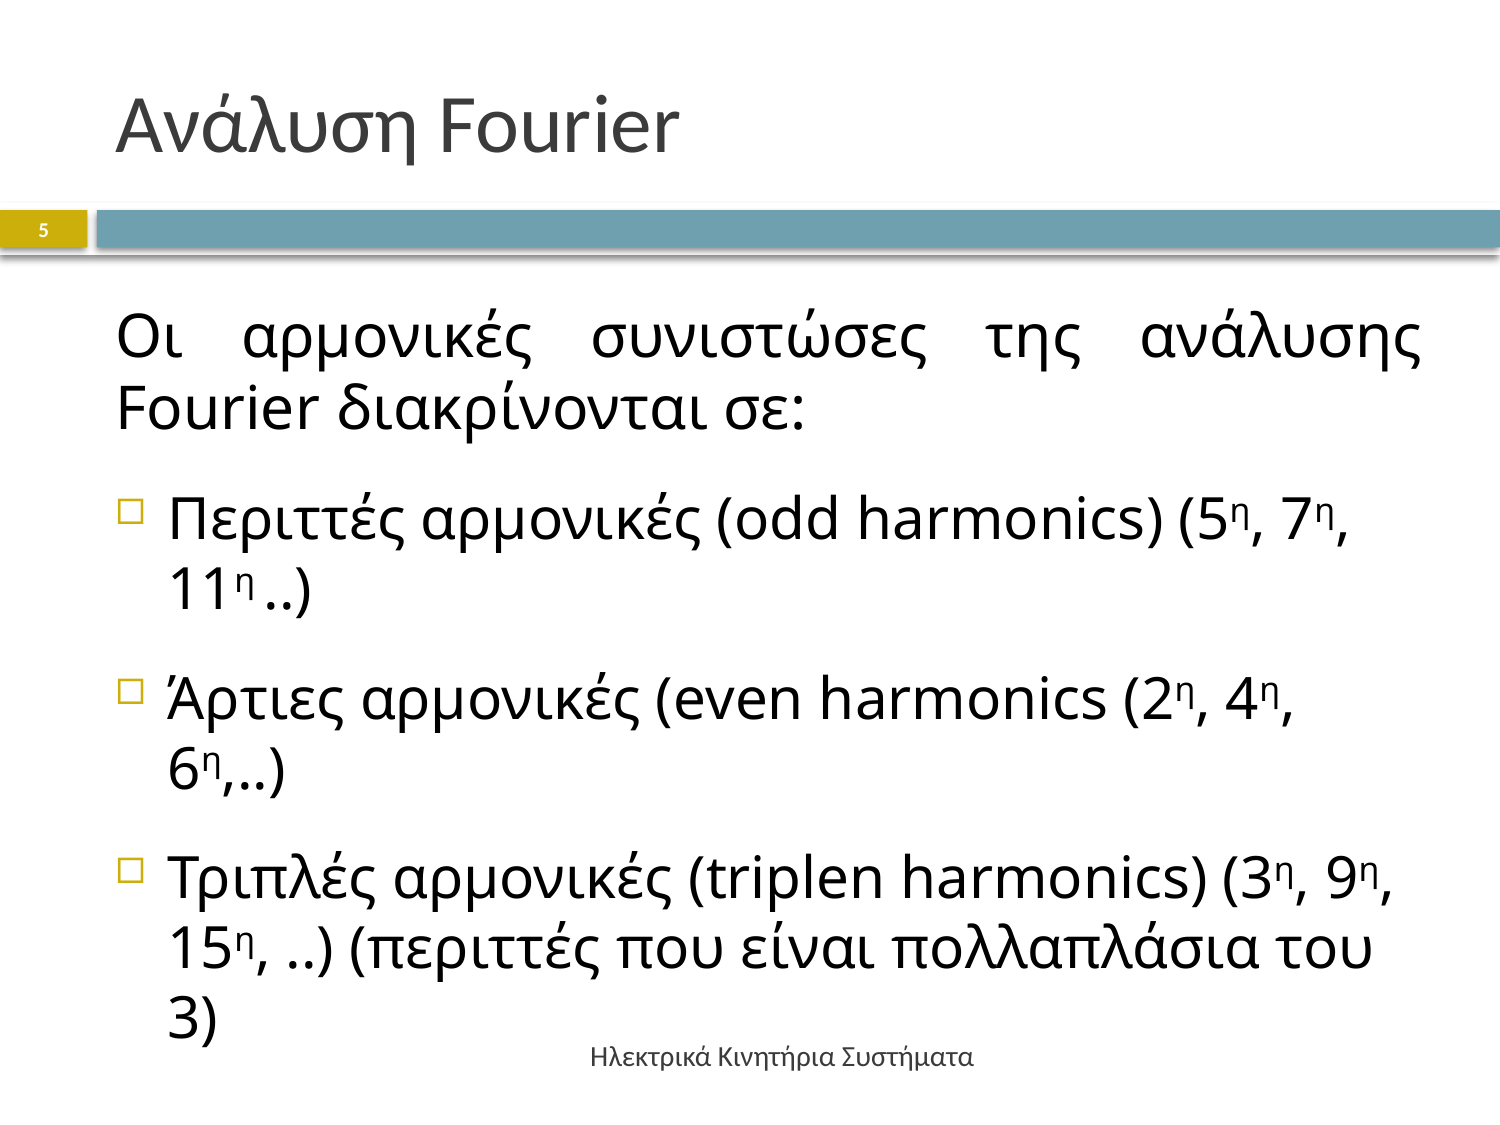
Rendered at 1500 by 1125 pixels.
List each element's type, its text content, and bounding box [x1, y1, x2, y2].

slide_number 5 [0, 208, 88, 249]
footer Ηλεκτρικά Κινητήρια Συστήματα [99, 1024, 990, 1085]
title Ανάλυση Fourier [100, 37, 1438, 200]
list Οι αρμονικές συνιστώσες της ανάλυσης Fourier διακρίνονται σε: Περιττές αρμονικές (odd harmonics) (5η, 7η, 11η ..) Άρτιες αρμονικές (even harmonics (2η, 4η, 6η,..) Τριπλές αρμονικές (triplen harmonics) (3η, 9η, 15η, ..) (περιττές που είναι πολλαπλάσια του 3) [100, 289, 1438, 1000]
